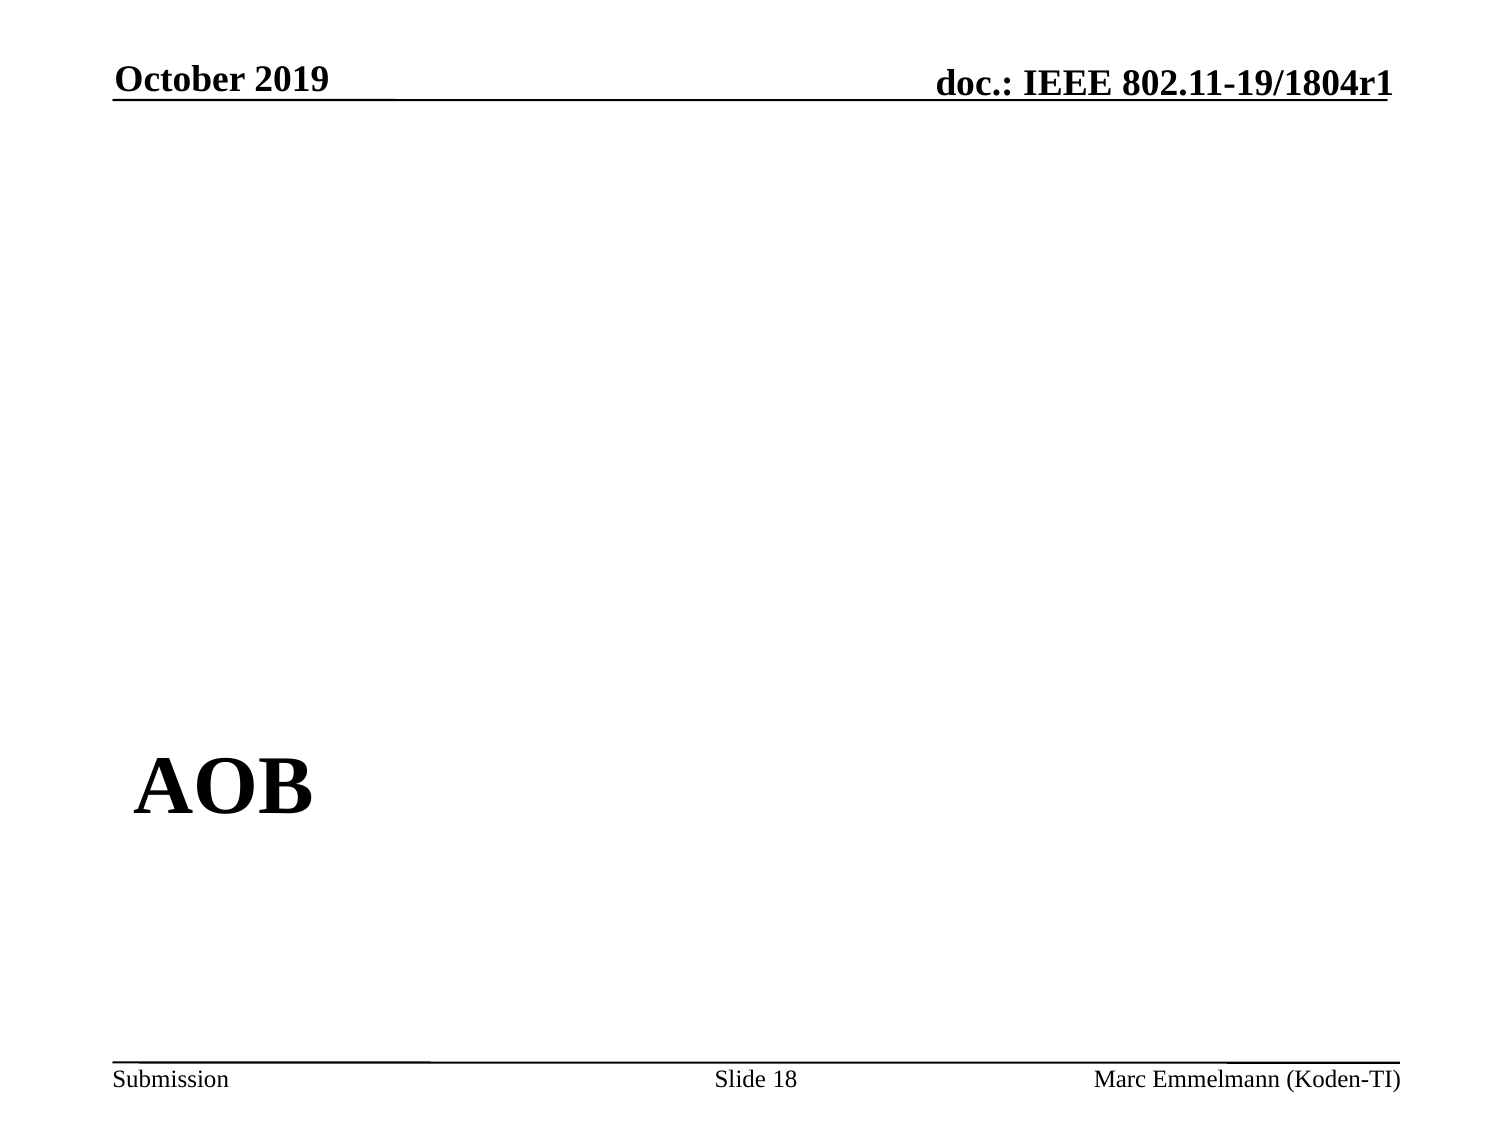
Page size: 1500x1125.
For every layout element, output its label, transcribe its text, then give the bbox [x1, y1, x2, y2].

title AOB [118, 722, 1394, 947]
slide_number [114, 54, 423, 100]
footer Marc Emmelmann (Koden-TI) [878, 1061, 1402, 1093]
slide_number Slide 18 [712, 1061, 800, 1123]
